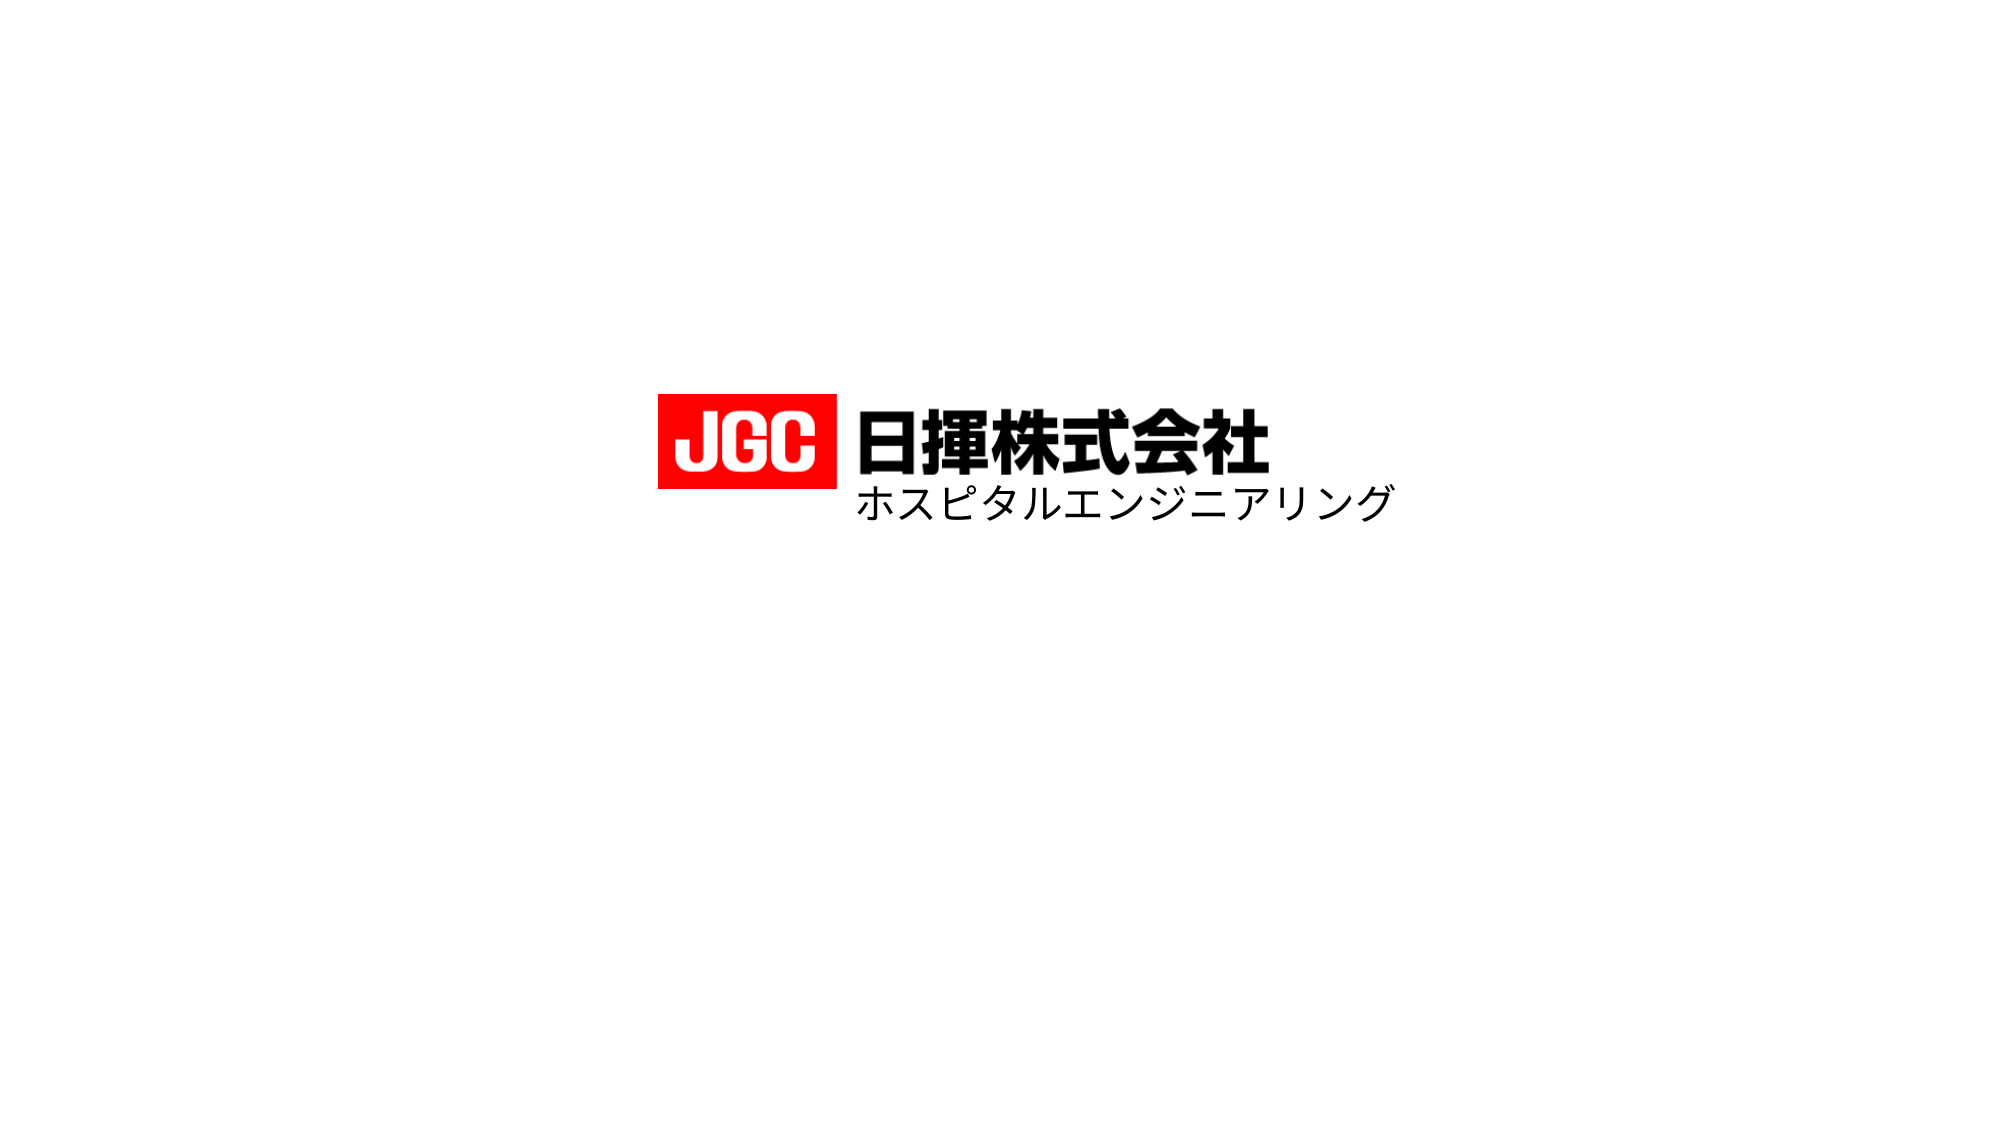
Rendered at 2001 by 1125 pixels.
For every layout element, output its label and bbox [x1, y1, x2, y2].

text_box [658, 394, 1425, 536]
